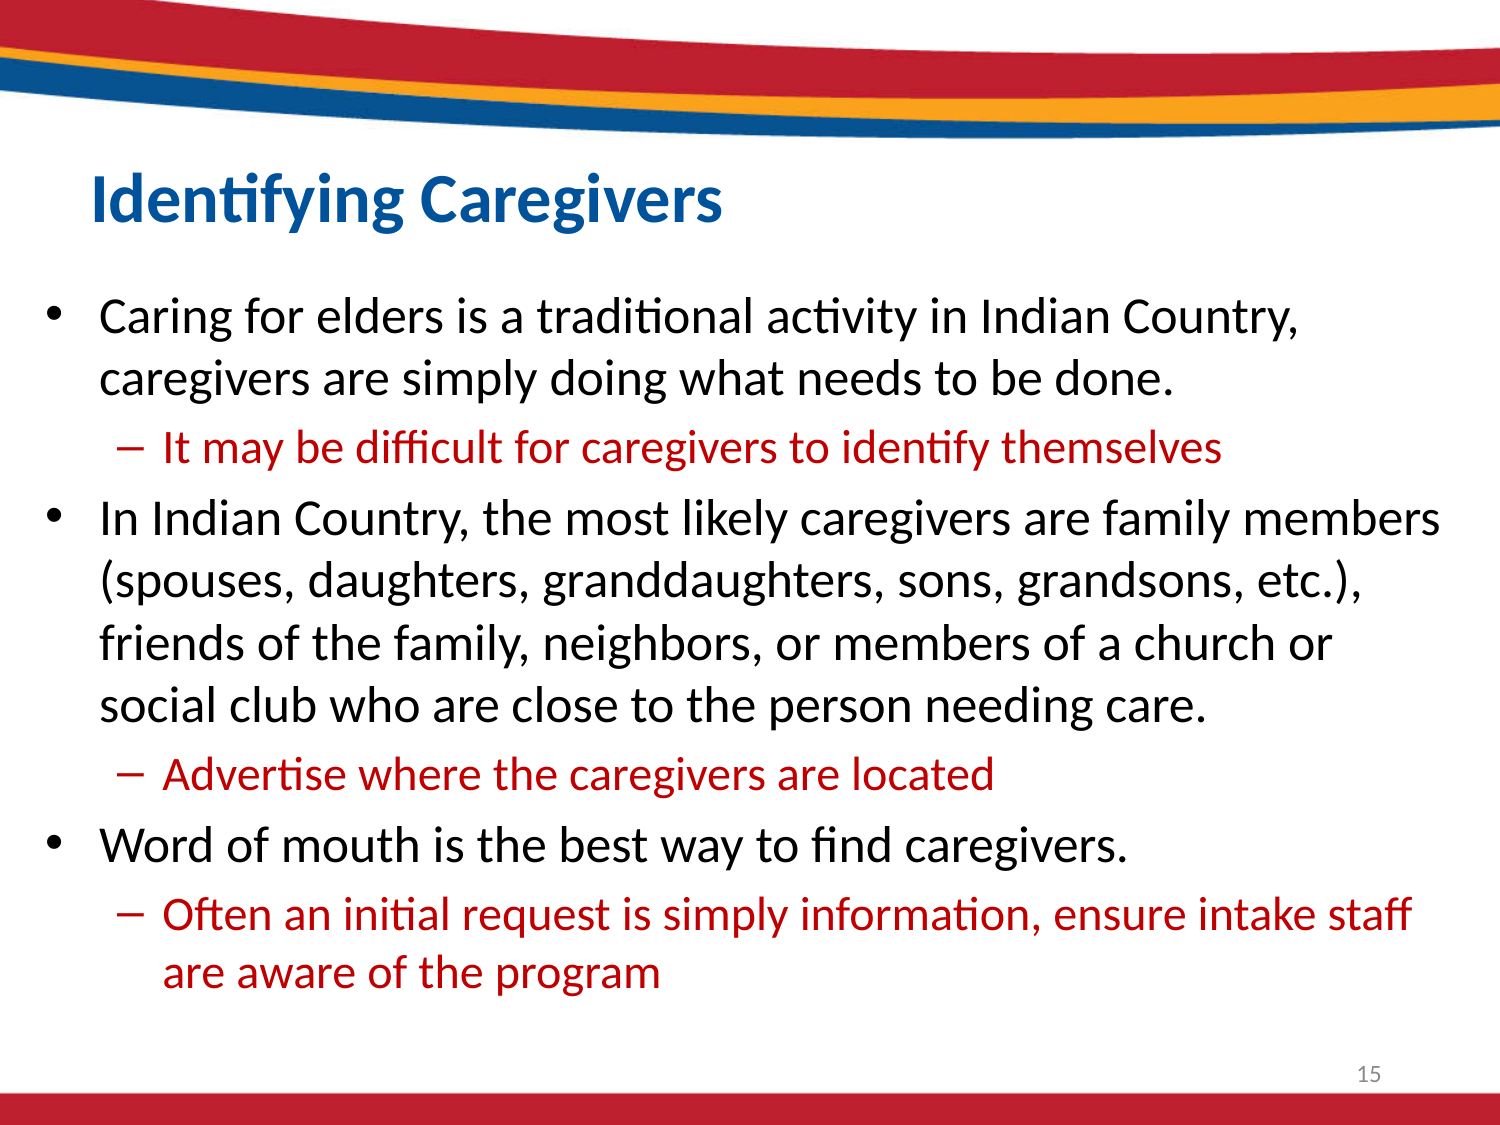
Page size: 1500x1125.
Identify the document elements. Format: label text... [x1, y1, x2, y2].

list Caring for elders is a traditional activity in Indian Country, caregivers are simply doing what needs to be done. It may be difficult for caregivers to identify themselves In Indian Country, the most likely caregivers are family members (spouses, daughters, granddaughters, sons, grandsons, etc.), friends of the family, neighbors, or members of a church or social club who are close to the person needing care. Advertise where the caregivers are located Word of mouth is the best way to find caregivers. Often an initial request is simply information, ensure intake staff are aware of the program [30, 274, 1460, 1068]
picture [0, 0, 1500, 1125]
title Identifying Caregivers [75, 143, 1425, 244]
slide_number 15 [1059, 1042, 1397, 1103]
